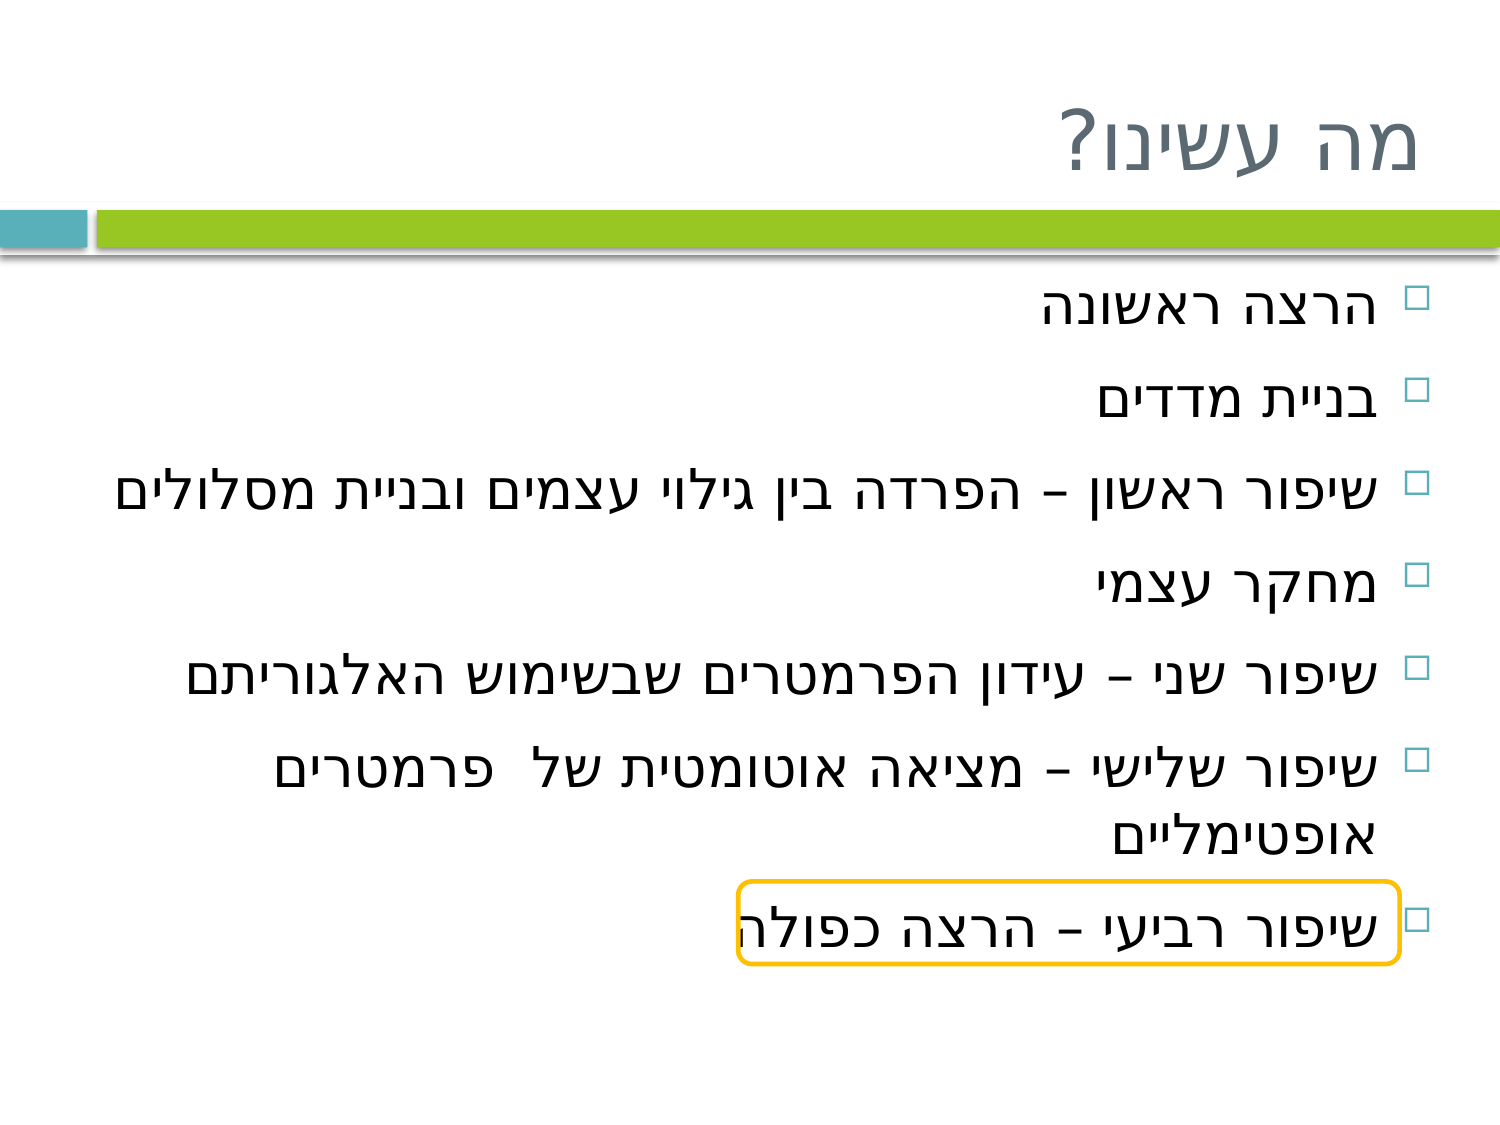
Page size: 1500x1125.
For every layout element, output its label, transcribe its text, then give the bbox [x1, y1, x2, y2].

list הרצה ראשונה בניית מדדים שיפור ראשון – הפרדה בין גילוי עצמים ובניית מסלולים מחקר עצמי שיפור שני – עידון הפרמטרים שבשימוש האלגוריתם שיפור שלישי – מציאה אוטומטית של פרמטרים אופטימליים שיפור רביעי – הרצה כפולה [100, 262, 1438, 1083]
text_box [736, 879, 1402, 966]
title מה עשינו? [100, 66, 1438, 209]
